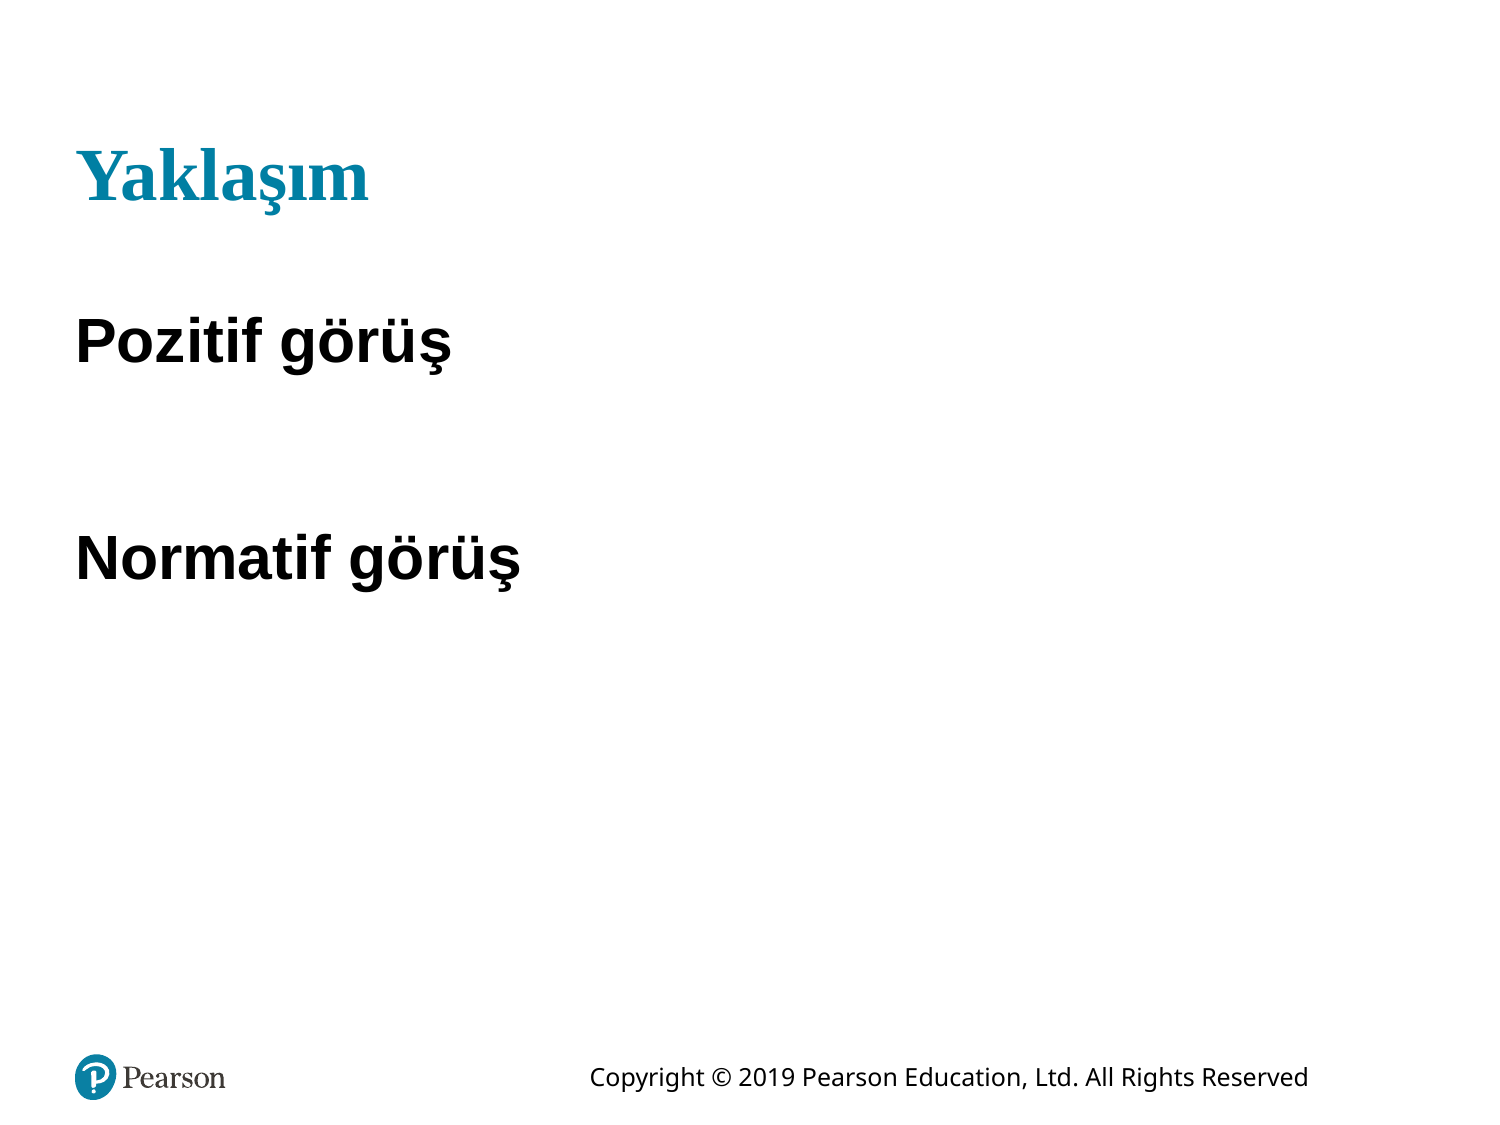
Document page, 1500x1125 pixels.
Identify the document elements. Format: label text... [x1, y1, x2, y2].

list Pozitif görüş Normatif görüş [75, 262, 1425, 1005]
title Yaklaşım [75, 35, 1425, 216]
